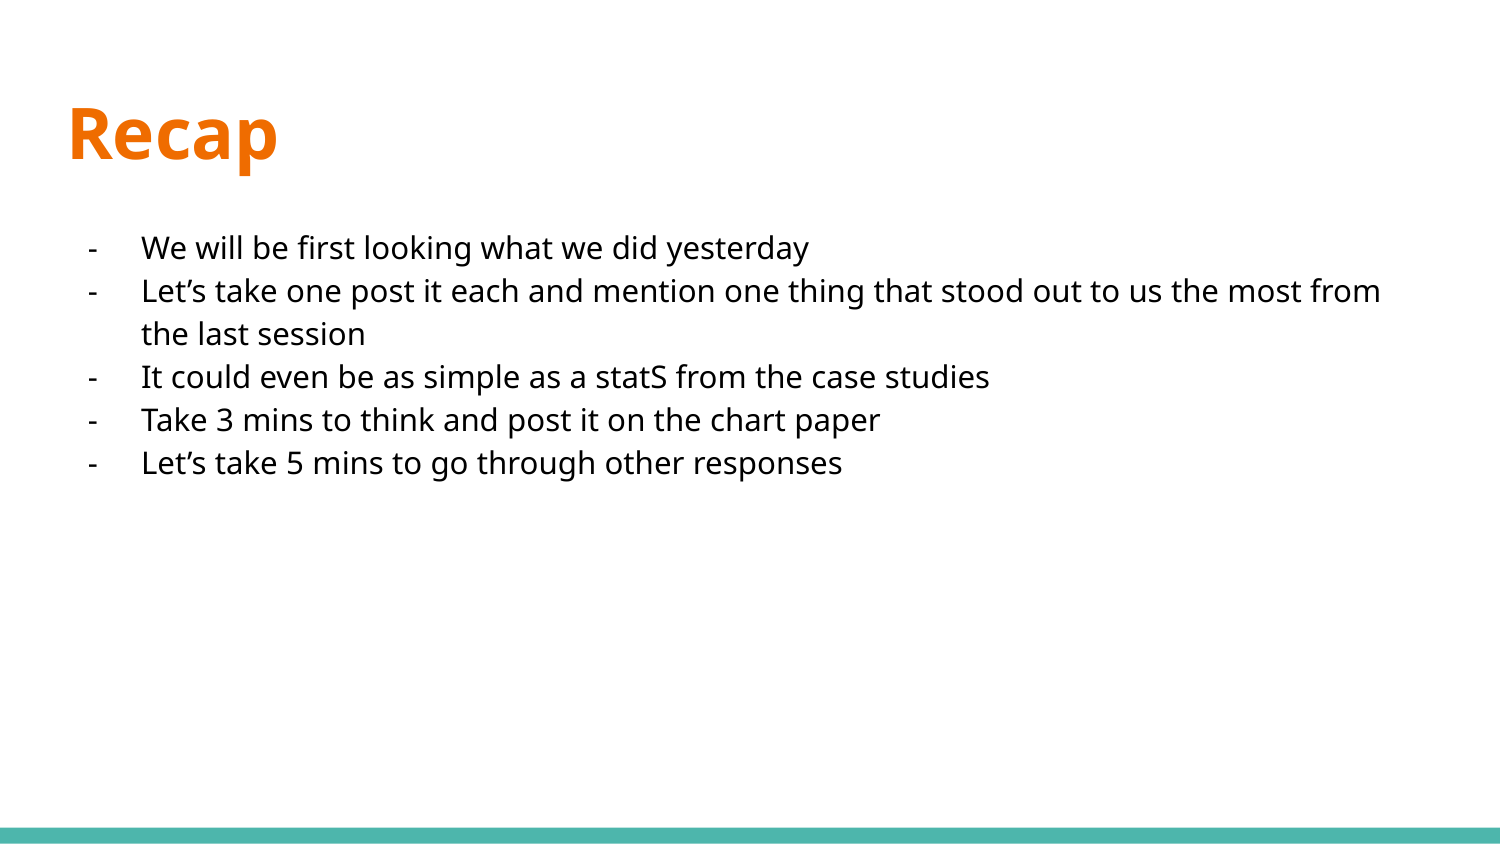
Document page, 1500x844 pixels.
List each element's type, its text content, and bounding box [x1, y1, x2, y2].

title Recap [51, 72, 1449, 189]
list We will be first looking what we did yesterday Let’s take one post it each and mention one thing that stood out to us the most from the last session It could even be as simple as a statS from the case studies Take 3 mins to think and post it on the chart paper Let’s take 5 mins to go through other responses [51, 207, 1399, 495]
